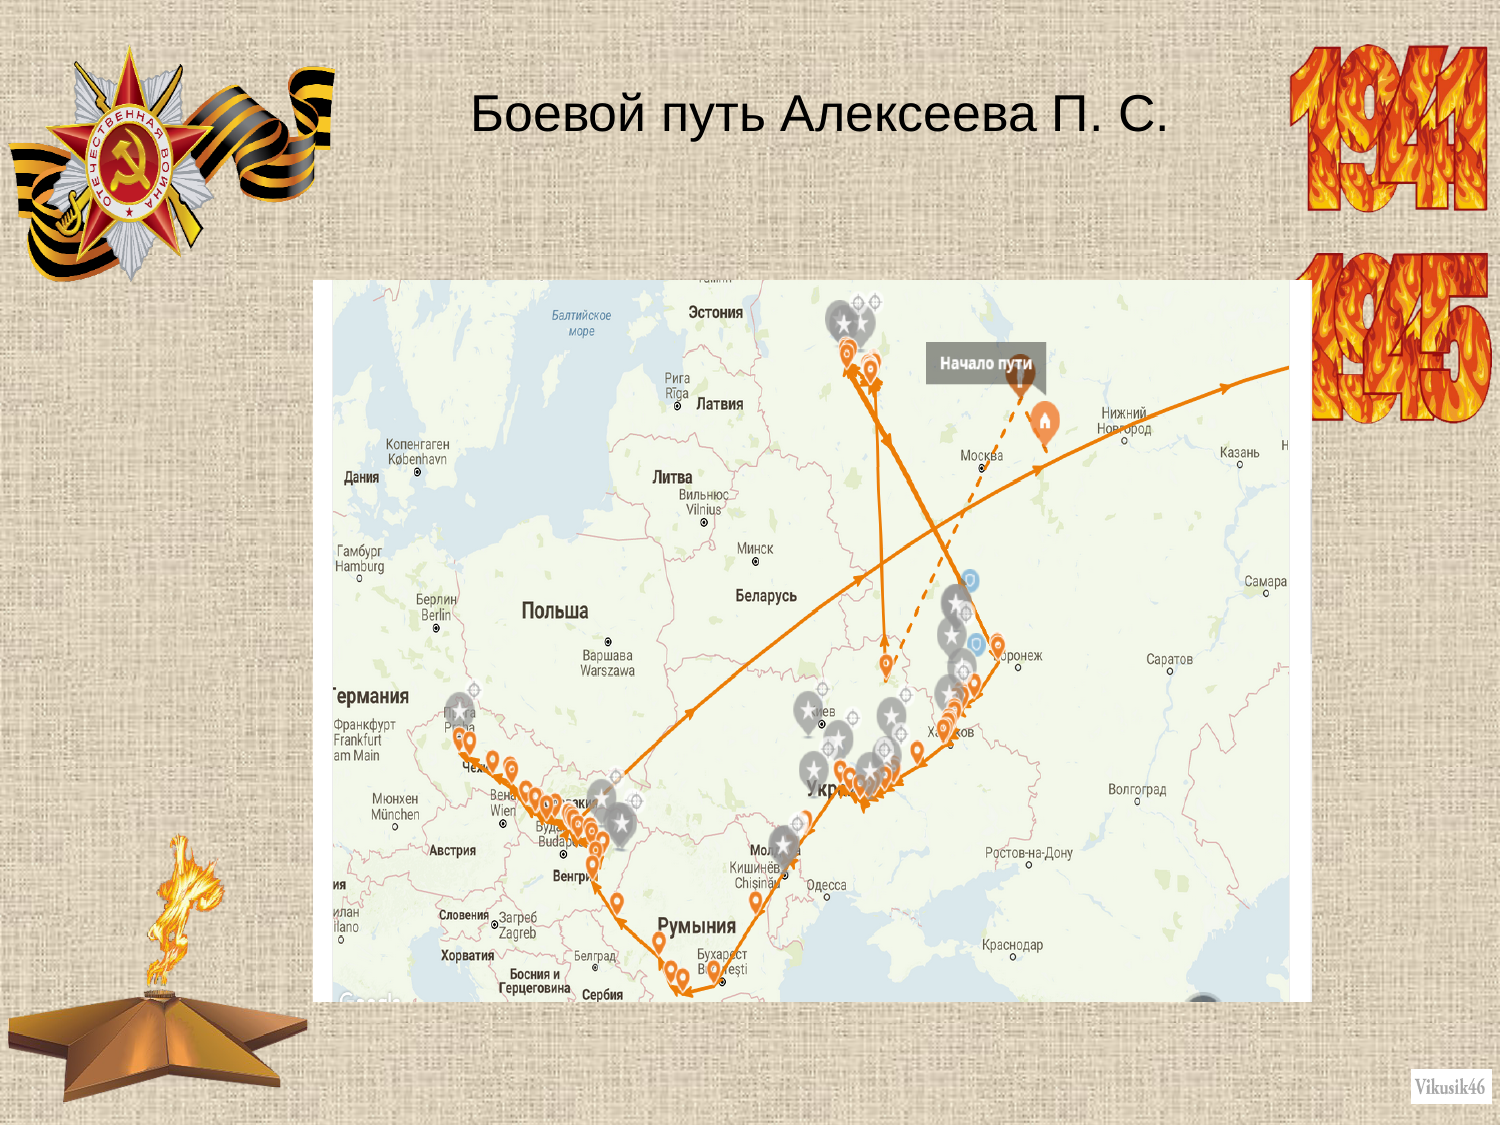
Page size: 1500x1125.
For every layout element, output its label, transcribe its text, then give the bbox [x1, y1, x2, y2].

picture [0, 0, 1500, 1125]
title Боевой путь Алексеева П. С. [383, 54, 1258, 168]
